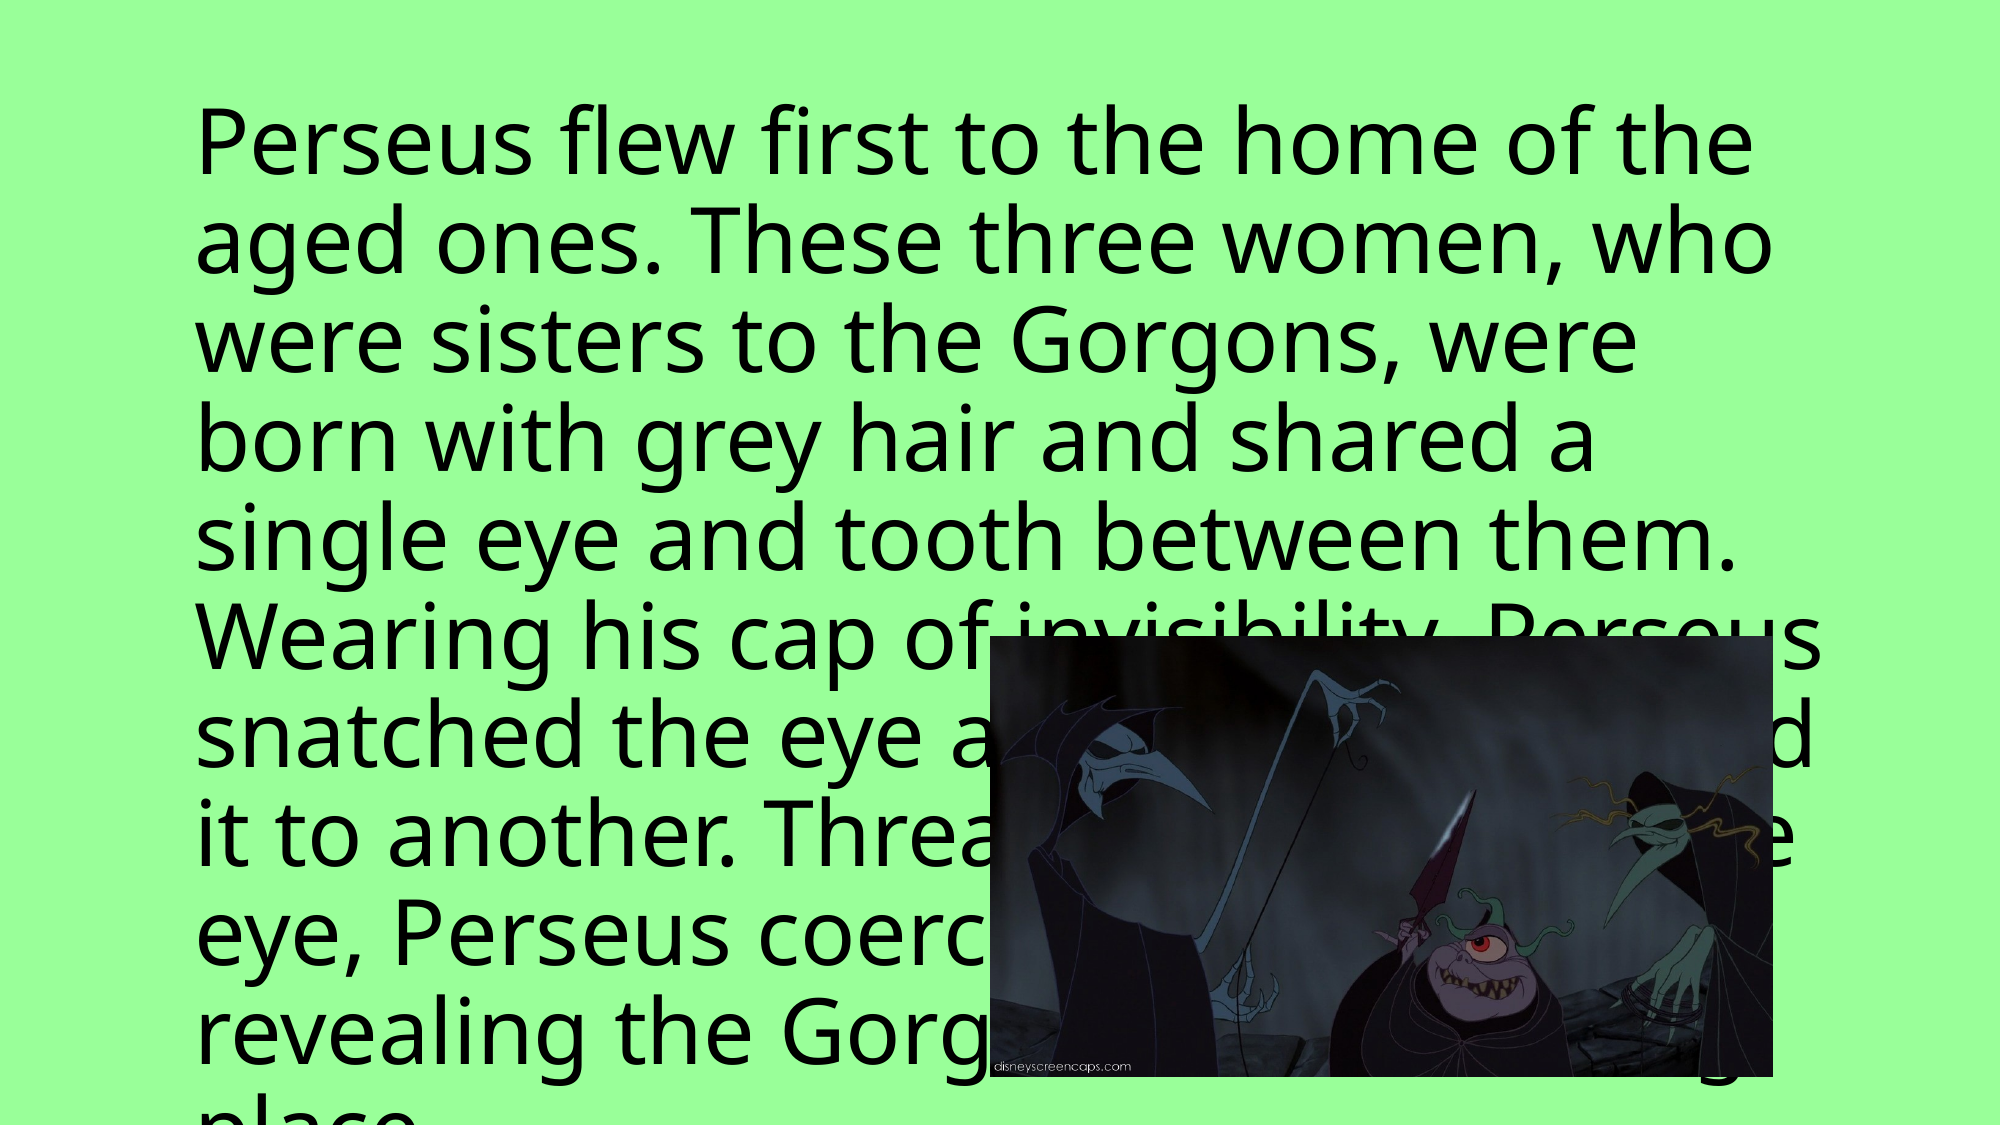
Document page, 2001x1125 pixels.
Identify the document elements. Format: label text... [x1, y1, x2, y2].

subtitle Perseus flew first to the home of the aged ones. These three women, who were sisters to the Gorgons, were born with grey hair and shared a single eye and tooth between them. Wearing his cap of invisibility, Perseus snatched the eye as one sister passed it to another. Threatening to keep the eye, Perseus coerced them into revealing the Gorgon's secret hiding place. [179, 87, 1860, 737]
picture [989, 636, 1773, 1077]
